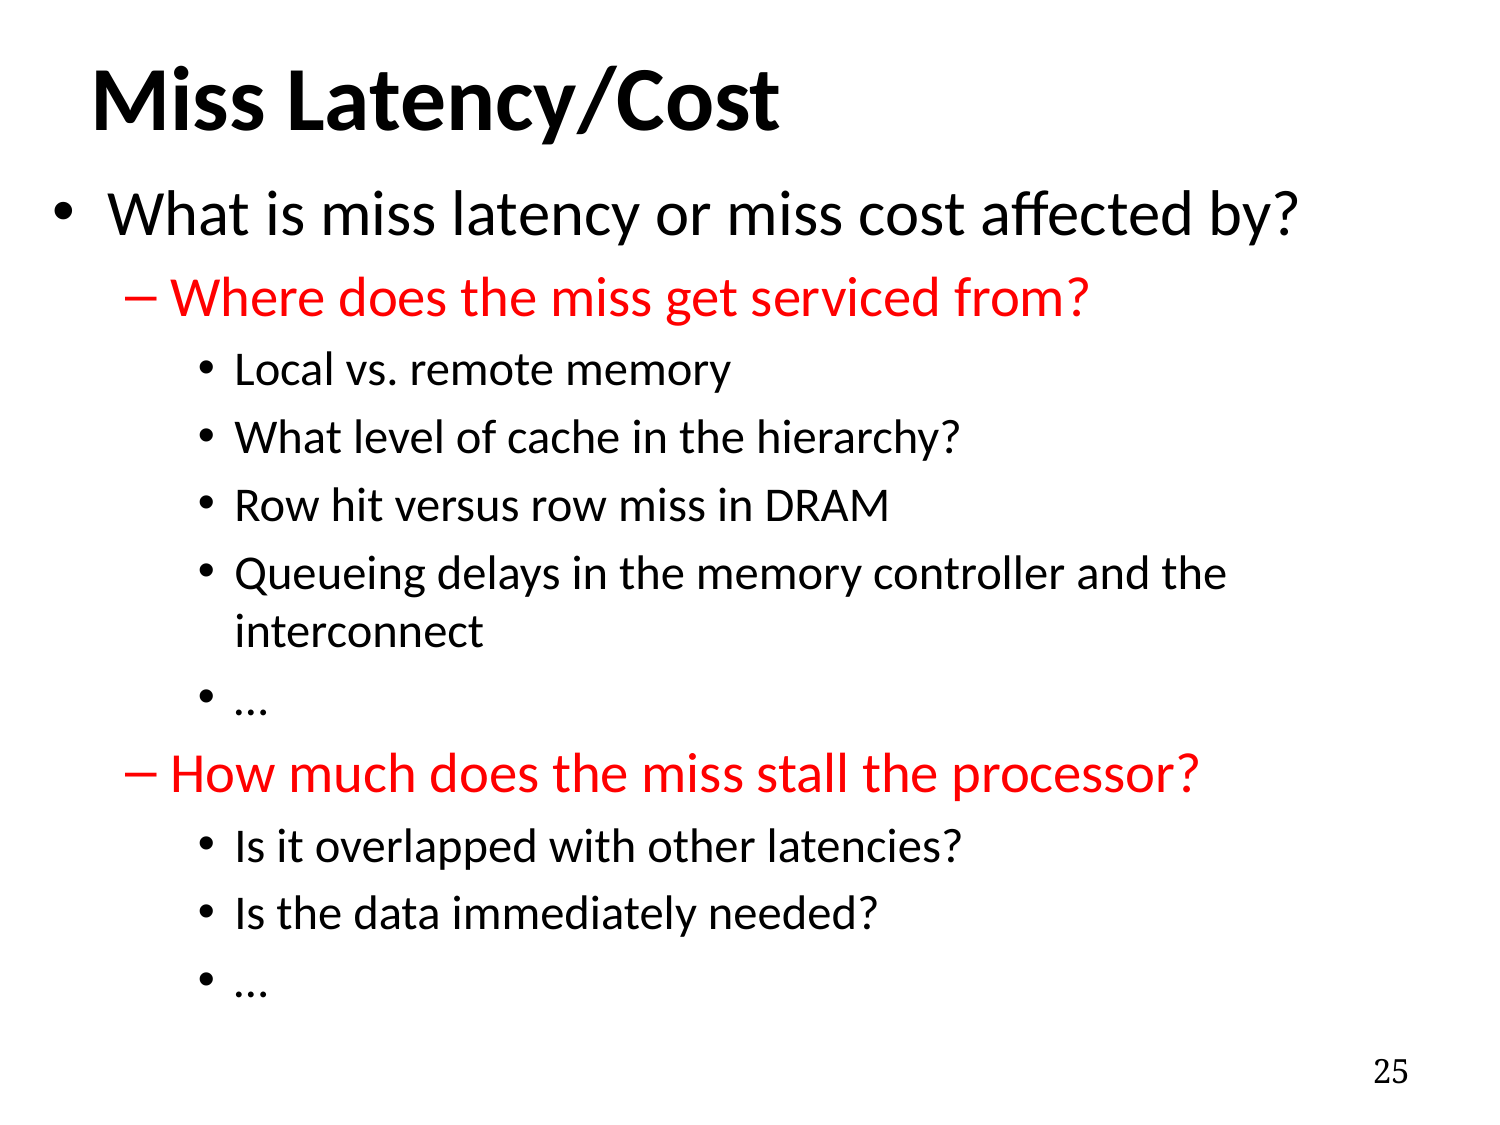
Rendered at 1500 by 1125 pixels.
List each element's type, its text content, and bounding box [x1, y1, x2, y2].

list What is miss latency or miss cost affected by? Where does the miss get serviced from? Local vs. remote memory What level of cache in the hierarchy? Row hit versus row miss in DRAM Queueing delays in the memory controller and the interconnect … How much does the miss stall the processor? Is it overlapped with other latencies? Is the data immediately needed? … [37, 163, 1450, 1016]
slide_number 25 [1074, 1042, 1425, 1103]
title Miss Latency/Cost [75, 0, 1425, 163]
